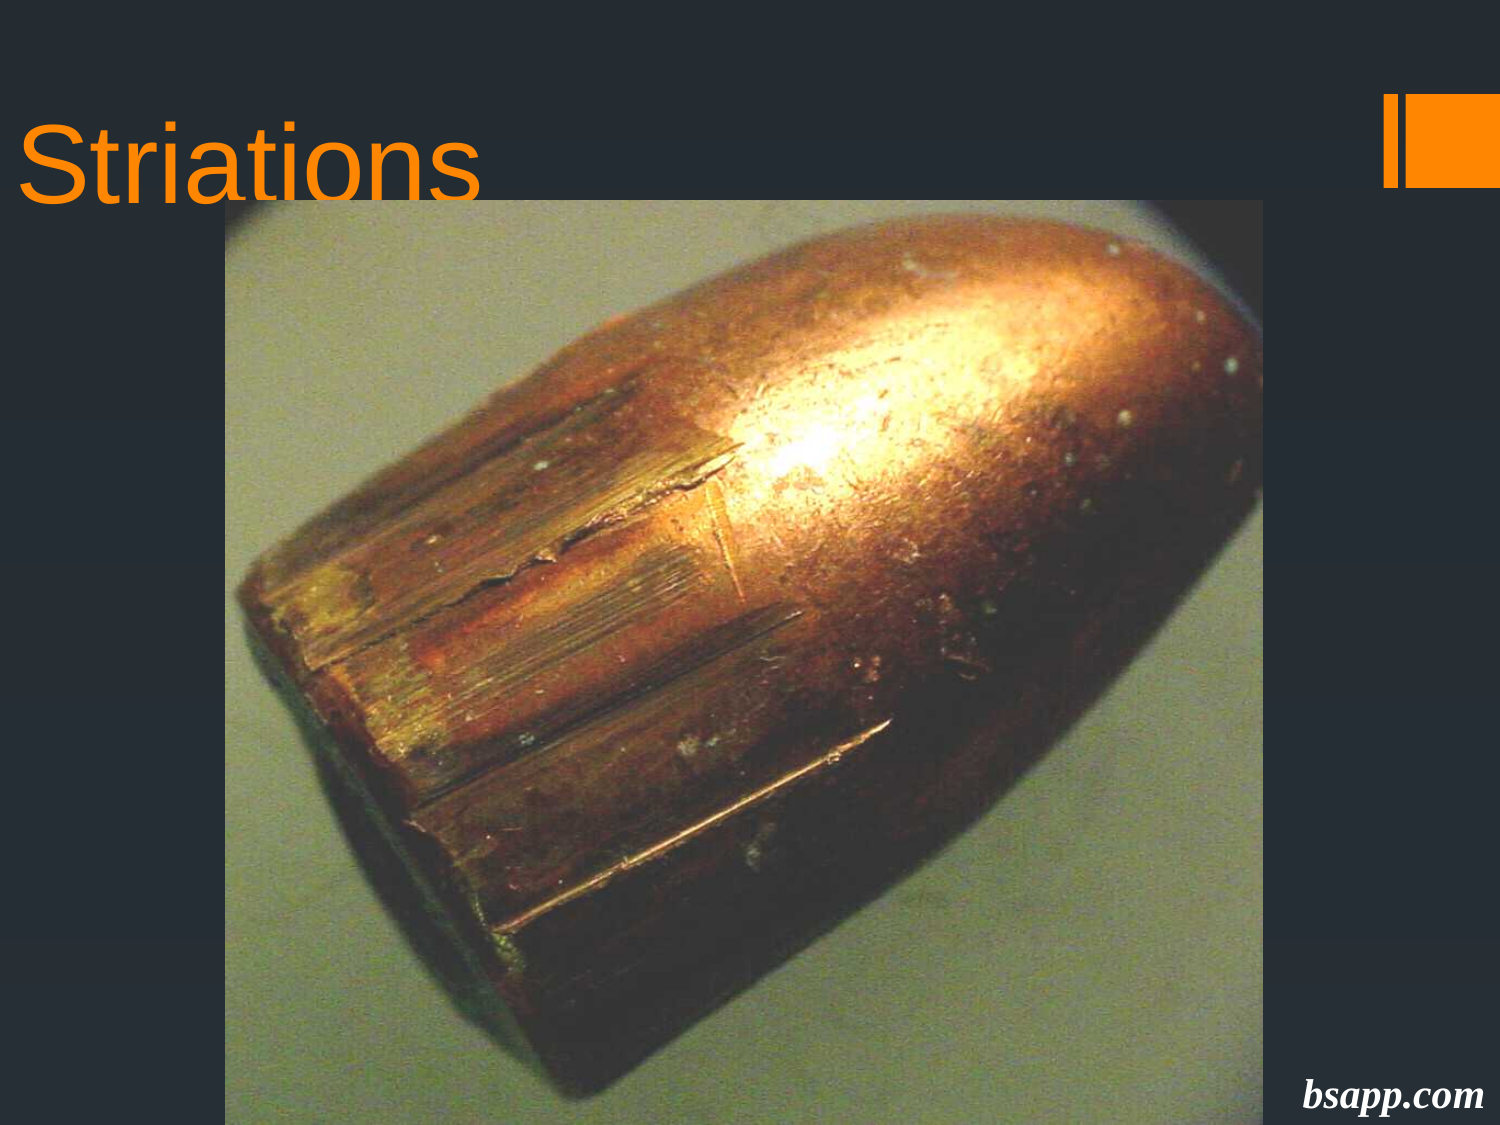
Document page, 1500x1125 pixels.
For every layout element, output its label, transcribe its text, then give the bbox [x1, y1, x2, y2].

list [224, 200, 1263, 1125]
text_box bsapp.com [1287, 1059, 1500, 1125]
title Striations [0, 0, 1500, 234]
